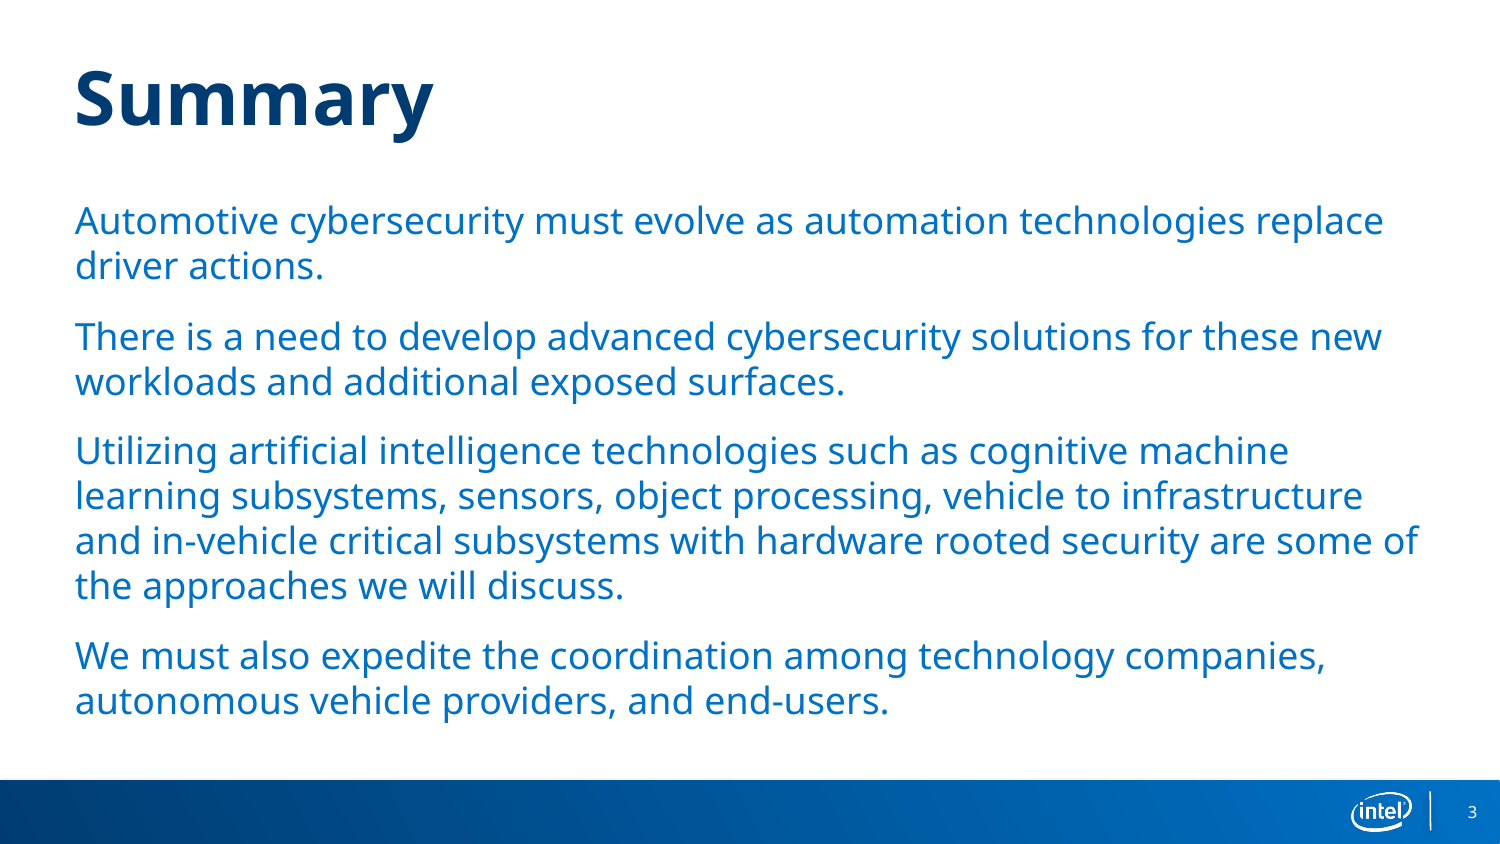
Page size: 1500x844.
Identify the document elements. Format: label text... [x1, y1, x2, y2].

list Automotive cybersecurity must evolve as automation technologies replace driver actions. There is a need to develop advanced cybersecurity solutions for these new workloads and additional exposed surfaces. Utilizing artificial intelligence technologies such as cognitive machine learning subsystems, sensors, object processing, vehicle to infrastructure and in-vehicle critical subsystems with hardware rooted security are some of the approaches we will discuss. We must also expedite the coordination among technology companies, autonomous vehicle providers, and end-users. [74, 197, 1425, 760]
slide_number 3 [1127, 791, 1478, 837]
title Summary [74, 50, 1425, 194]
